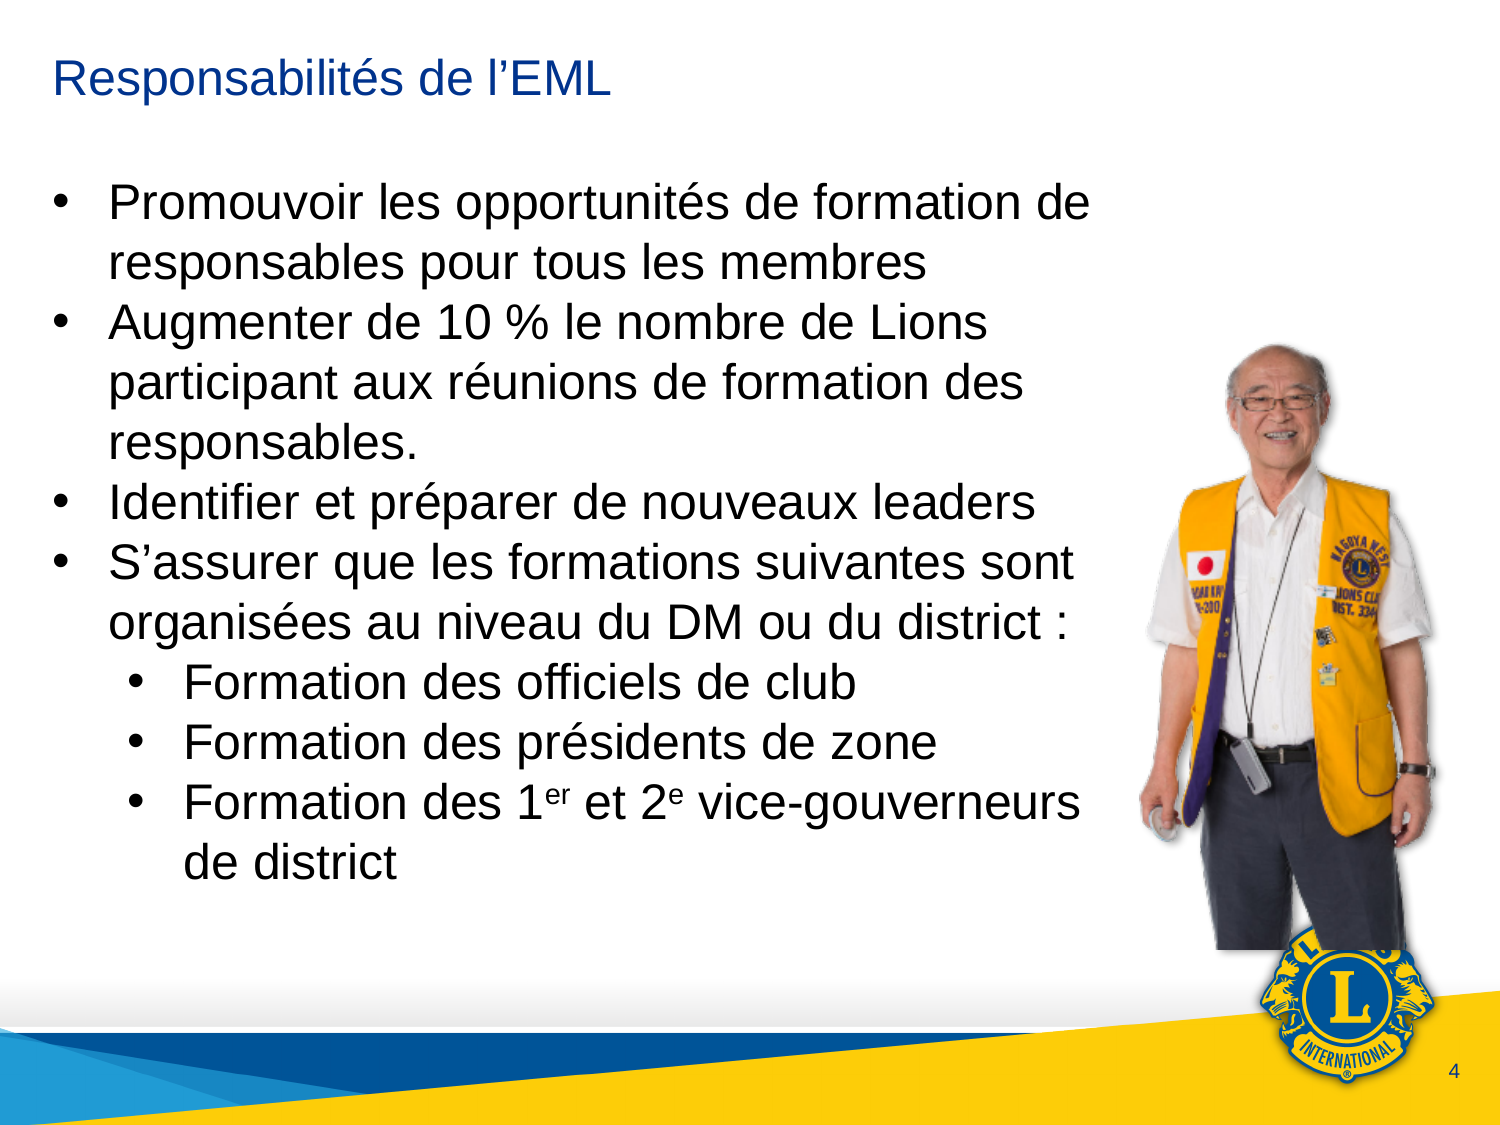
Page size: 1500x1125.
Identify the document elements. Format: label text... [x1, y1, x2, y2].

text_box Promouvoir les opportunités de formation de responsables pour tous les membres Augmenter de 10 % le nombre de Lions participant aux réunions de formation des responsables. Identifier et préparer de nouveaux leaders S’assurer que les formations suivantes sont organisées au niveau du DM ou du district : Formation des officiels de club Formation des présidents de zone Formation des 1er et 2e vice-gouverneurs de district [37, 162, 1163, 898]
picture [0, 0, 1500, 1125]
title Responsabilités de l’EML [37, 37, 1375, 113]
